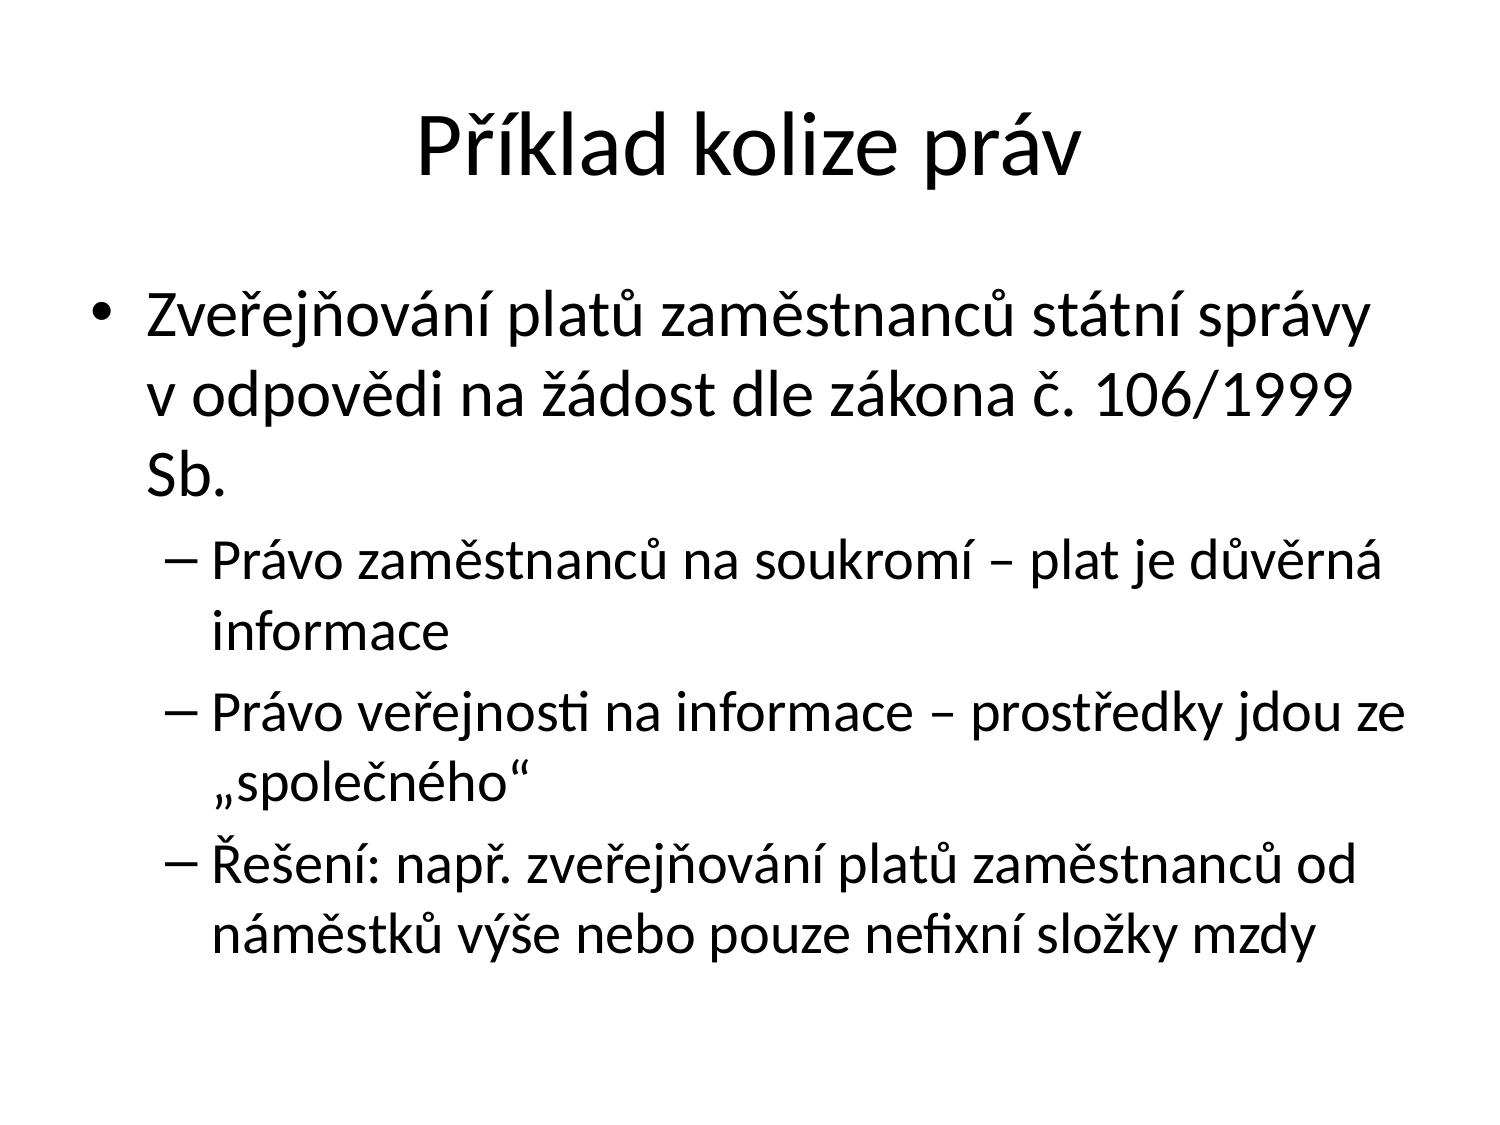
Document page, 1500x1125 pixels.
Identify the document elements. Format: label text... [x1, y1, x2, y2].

list Zveřejňování platů zaměstnanců státní správy v odpovědi na žádost dle zákona č. 106/1999 Sb. Právo zaměstnanců na soukromí – plat je důvěrná informace Právo veřejnosti na informace – prostředky jdou ze „společného“ Řešení: např. zveřejňování platů zaměstnanců od náměstků výše nebo pouze nefixní složky mzdy [75, 262, 1425, 1005]
title Příklad kolize práv [75, 45, 1425, 233]
